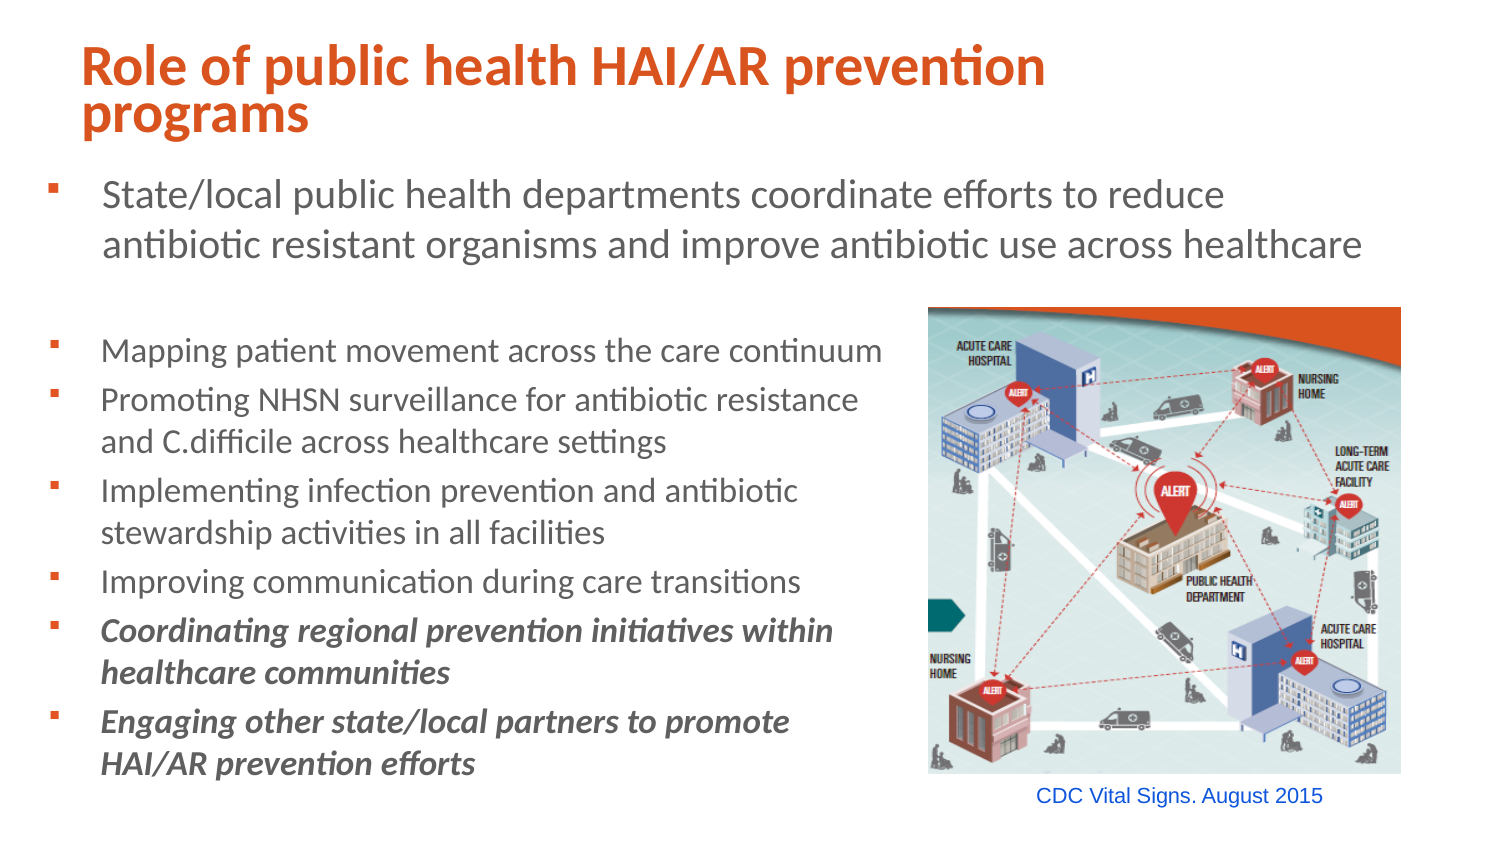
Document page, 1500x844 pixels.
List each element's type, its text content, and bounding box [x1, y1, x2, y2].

text_box CDC Vital Signs. August 2015 [1021, 783, 1401, 815]
picture [927, 307, 1401, 775]
title Role of public health HAI/AR prevention programs [69, 36, 1254, 150]
text_box Portfolio of activities including: Mapping patient movement across the care continuum Promoting NHSN surveillance for antibiotic resistance and C.difficile across healthcare settings Implementing infection prevention and antibiotic stewardship activities in all facilities Improving communication during care transitions Coordinating regional prevention initiatives within healthcare communities Engaging other state/local partners to promote HAI/AR prevention efforts [33, 282, 916, 793]
list State/local public health departments coordinate efforts to reduce antibiotic resistant organisms and improve antibiotic use across healthcare [34, 161, 1401, 296]
